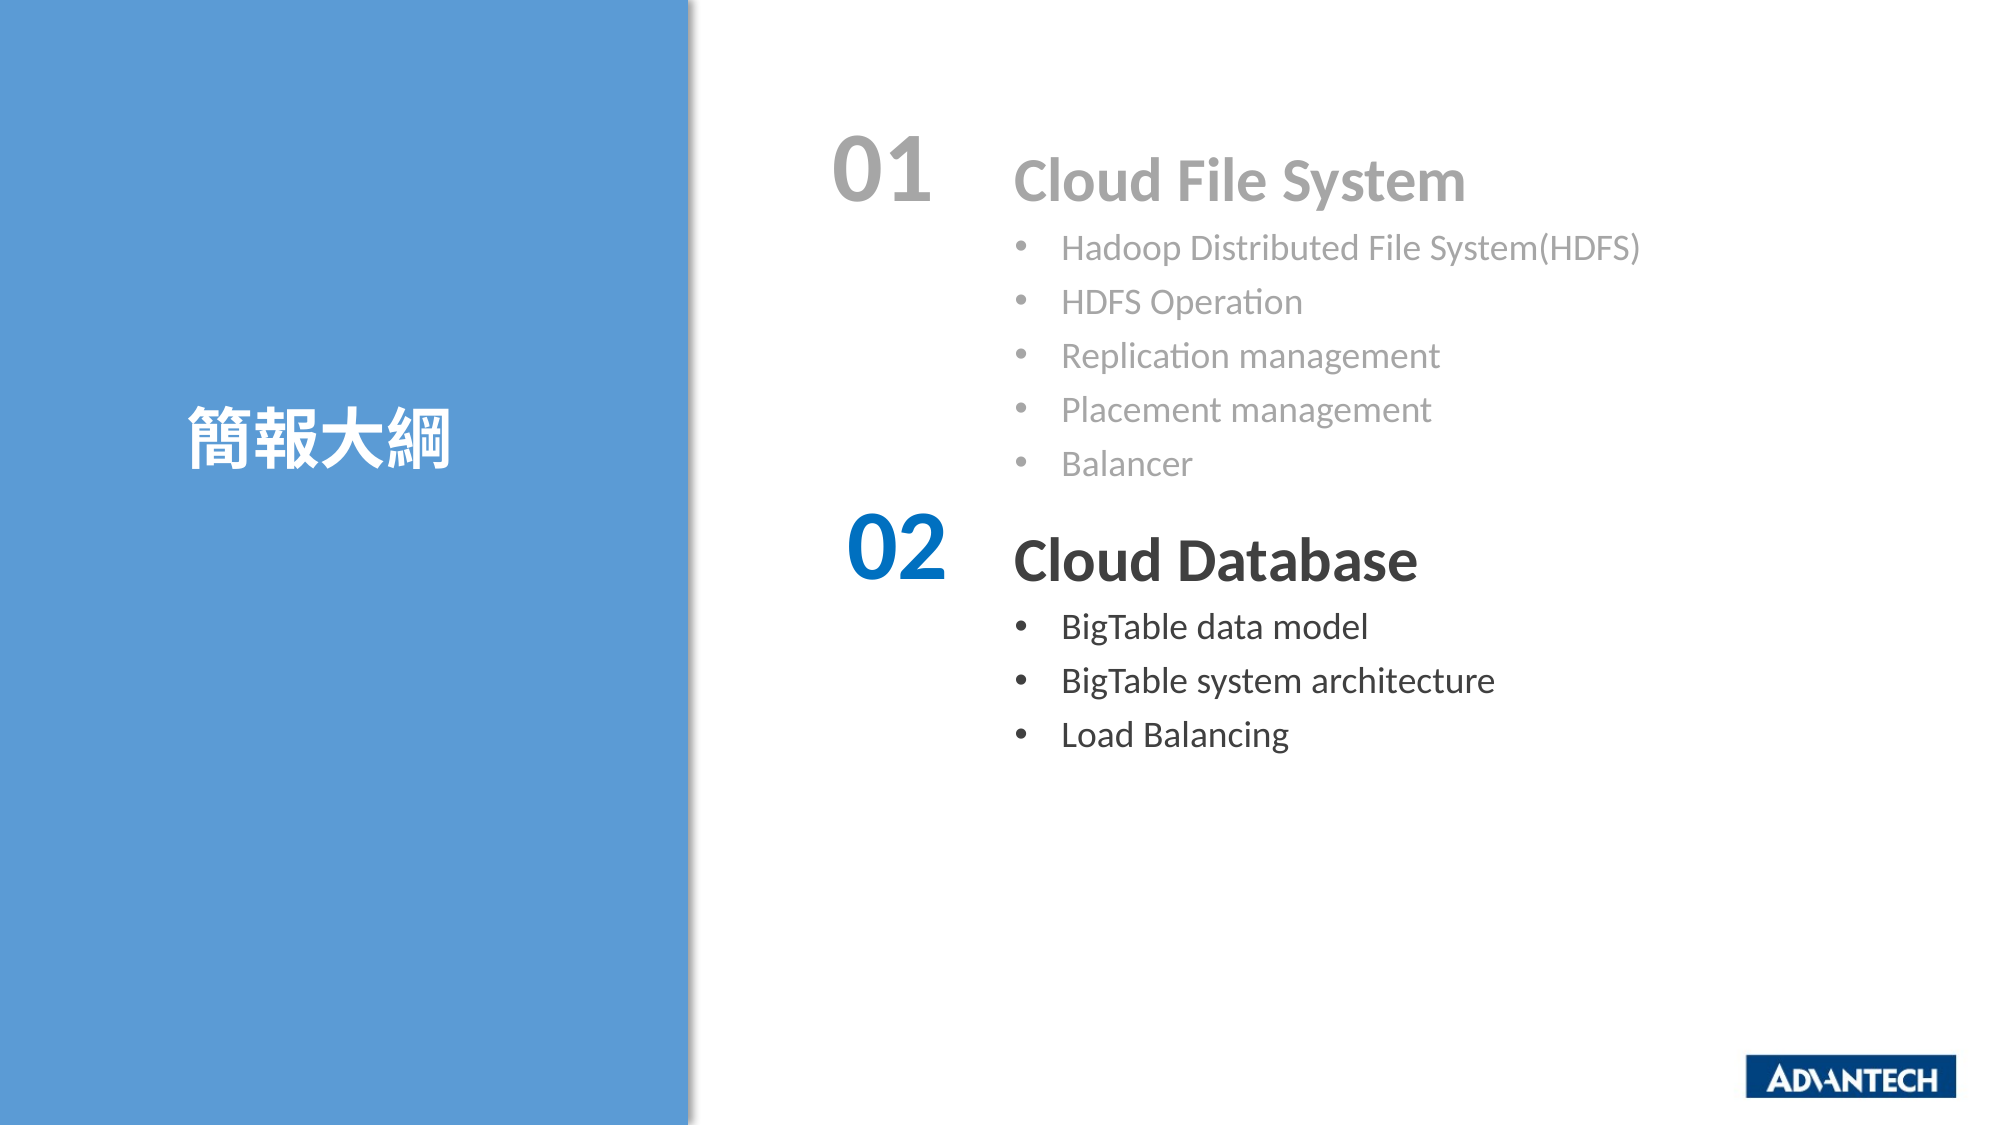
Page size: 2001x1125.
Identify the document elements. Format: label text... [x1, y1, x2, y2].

picture [689, 0, 2001, 1125]
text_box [816, 472, 1731, 829]
text_box [0, 0, 689, 1125]
text_box 簡報大綱 [99, 398, 540, 517]
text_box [816, 93, 1869, 411]
